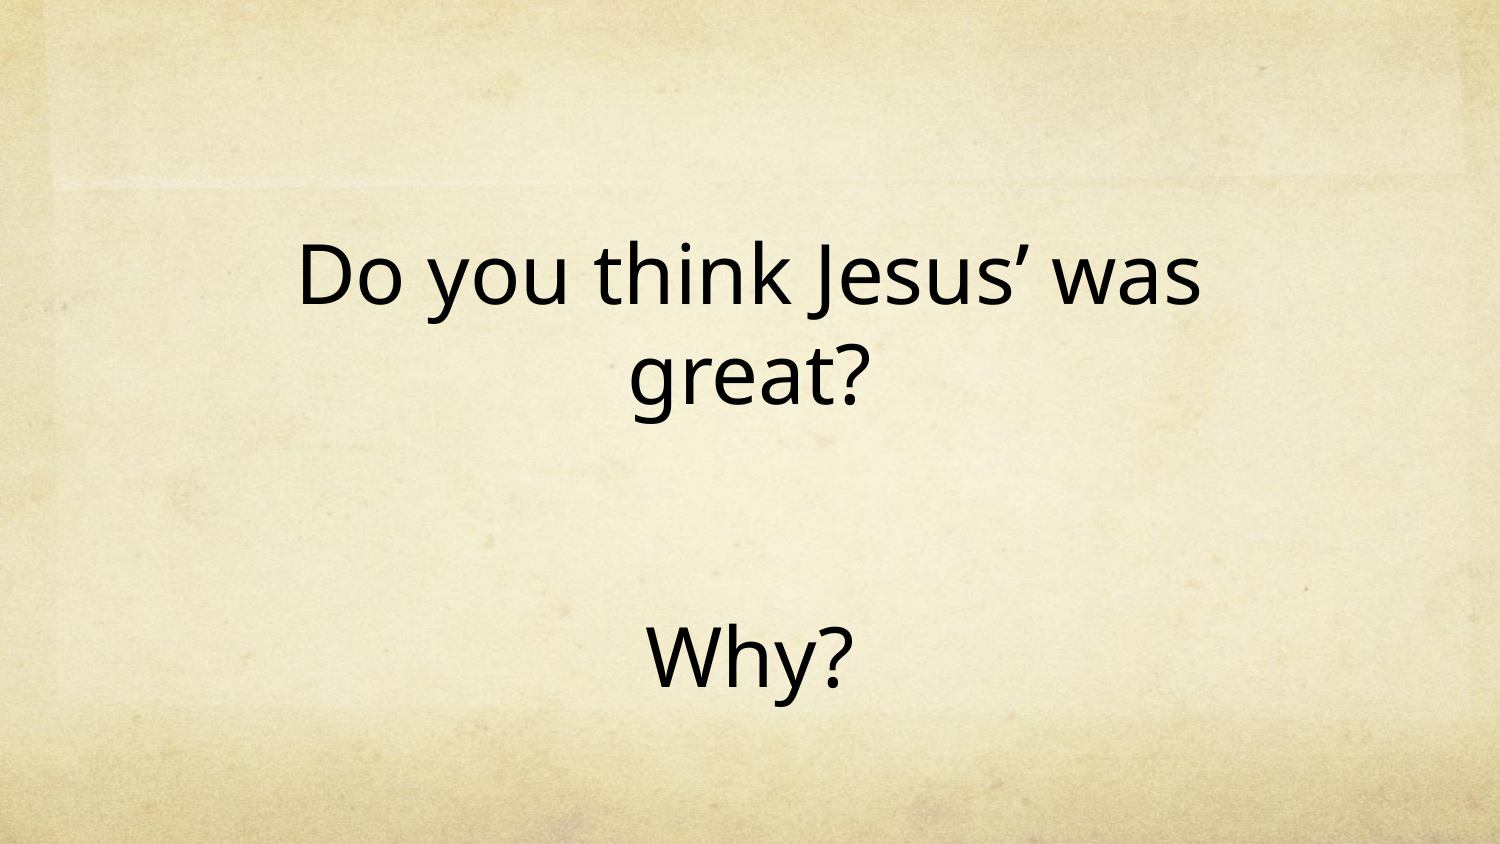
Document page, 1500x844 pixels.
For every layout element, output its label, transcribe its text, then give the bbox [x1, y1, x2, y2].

picture [0, 0, 1500, 844]
list Do you think Jesus’ was great? Why? [150, 213, 1350, 713]
